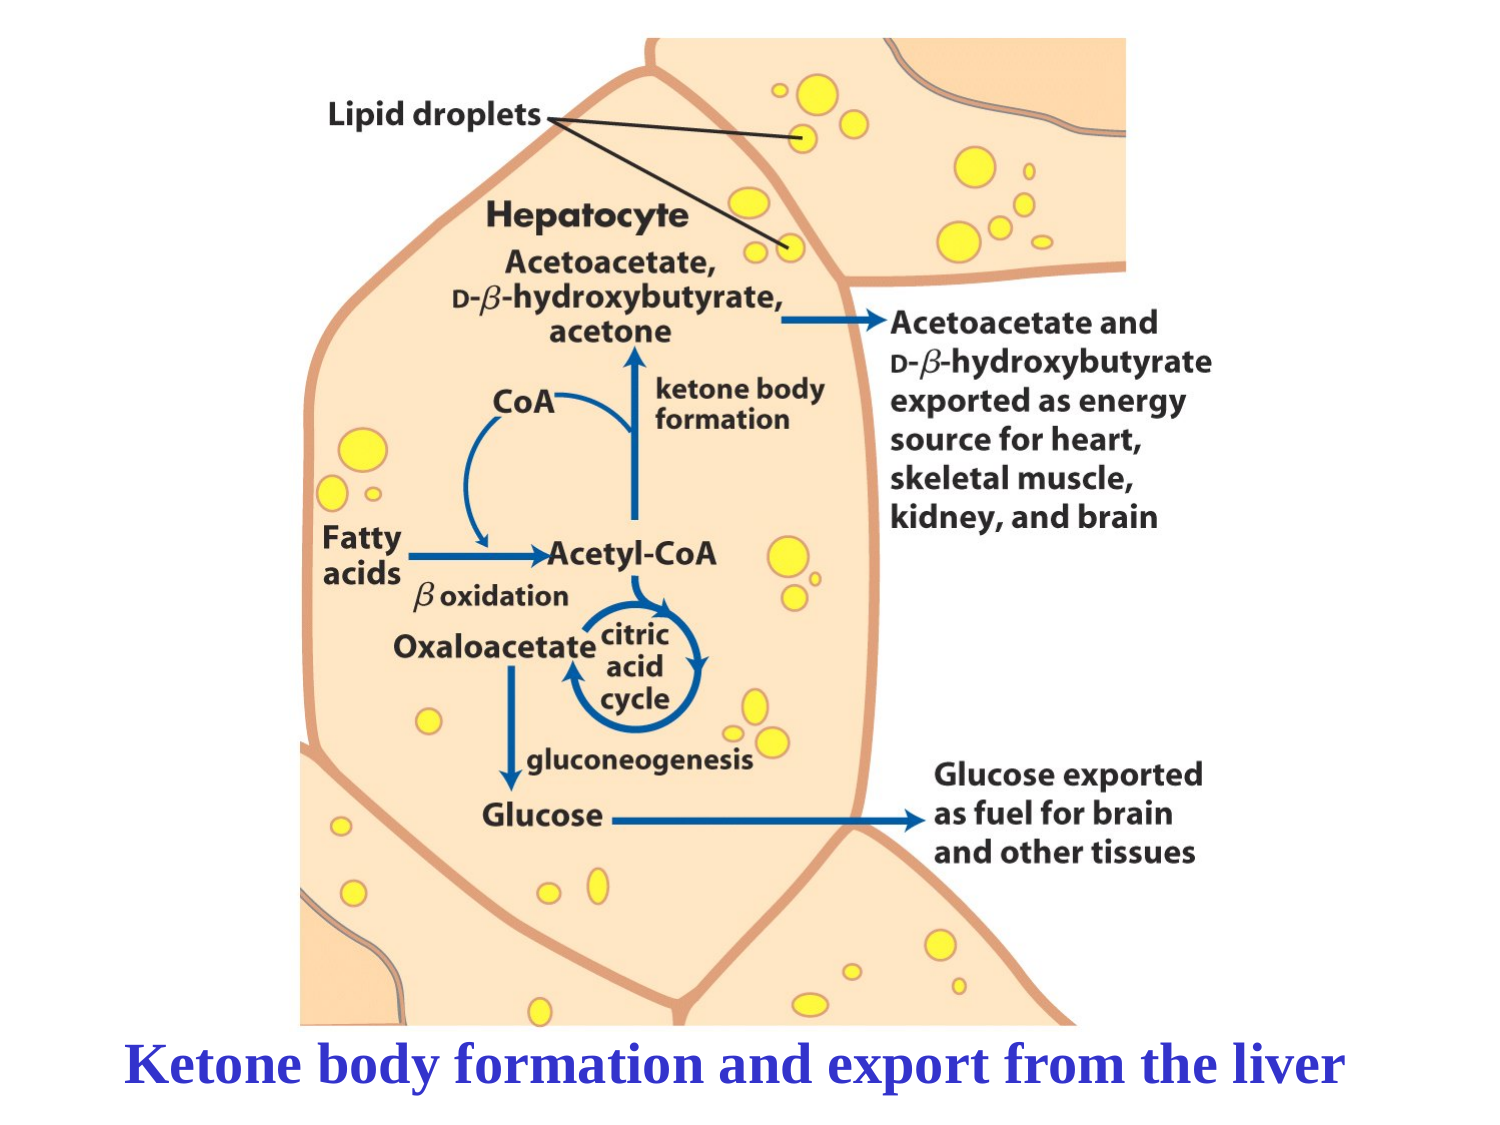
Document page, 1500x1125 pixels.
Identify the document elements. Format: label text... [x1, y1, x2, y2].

text_box Ketone body formation and export from the liver [109, 1018, 1362, 1103]
picture [288, 30, 1213, 1032]
